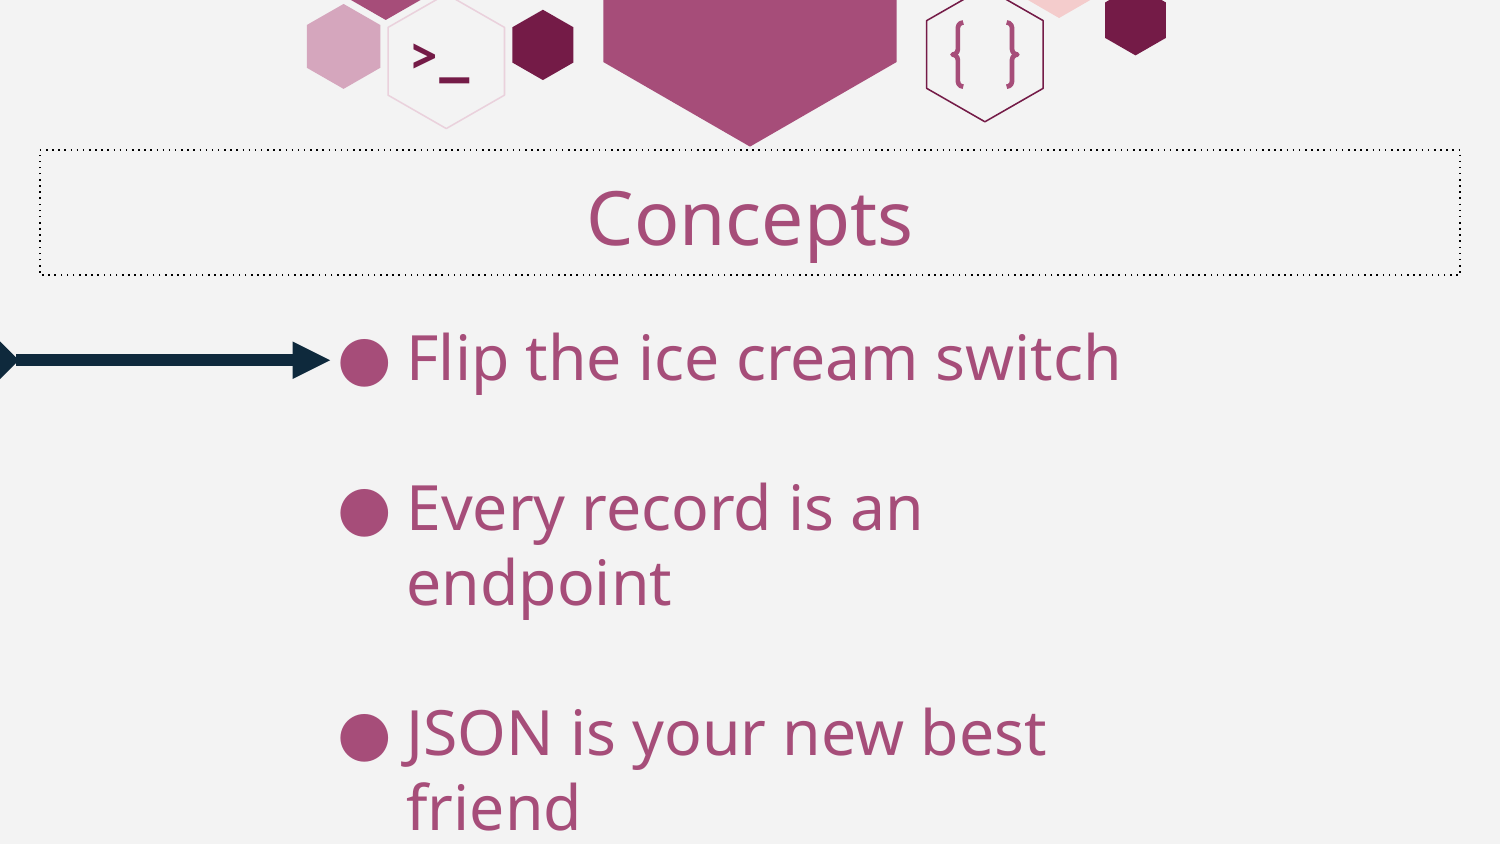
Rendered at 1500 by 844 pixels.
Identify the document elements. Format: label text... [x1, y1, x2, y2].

text_box Flip the ice cream switch Every record is an endpoint JSON is your new best friend [316, 303, 1184, 809]
title Concepts [39, 149, 1461, 275]
